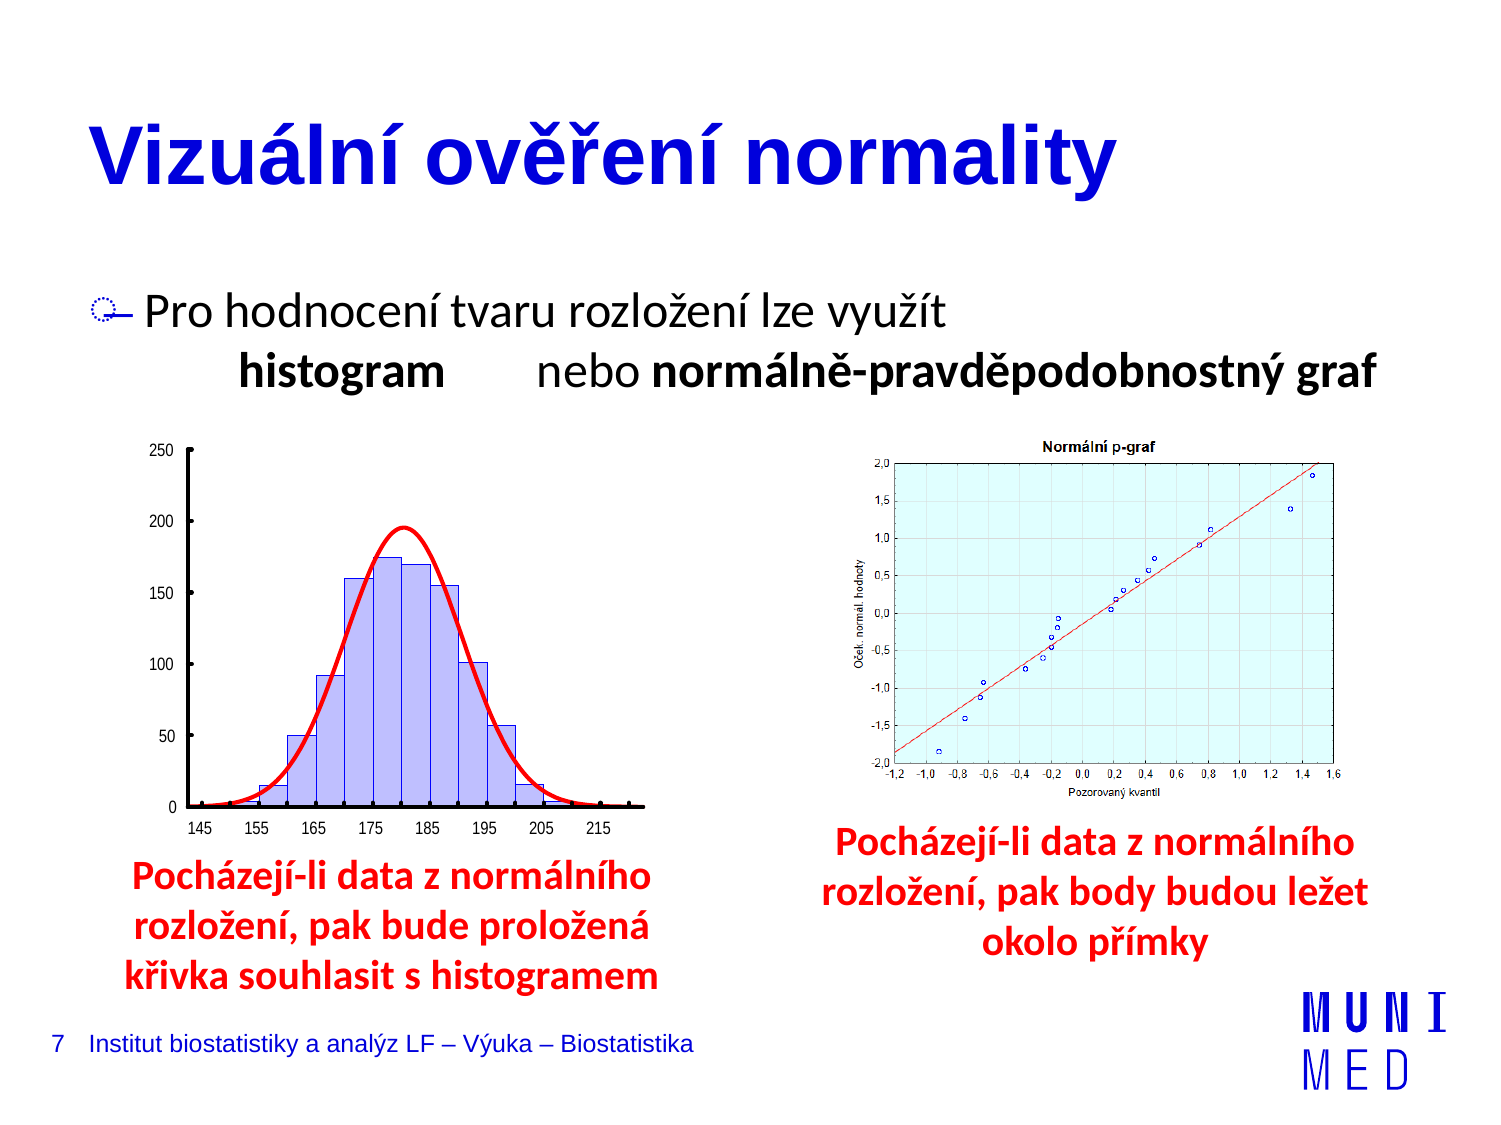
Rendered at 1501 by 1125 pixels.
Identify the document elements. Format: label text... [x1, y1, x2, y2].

text_box Pocházejí-li data z normálního rozložení, pak body budou ležet okolo přímky [778, 806, 1413, 972]
title Vizuální ověření normality [88, 118, 1412, 193]
slide_number 7 [50, 1021, 82, 1063]
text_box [131, 434, 654, 852]
footer Institut biostatistiky a analýz LF – Výuka – Biostatistika [88, 1021, 1064, 1063]
picture [848, 433, 1343, 801]
text_box Pocházejí-li data z normálního rozložení, pak bude proložená křivka souhlasit s histogramem [75, 840, 709, 1006]
list Pro hodnocení tvaru rozložení lze využít histogram nebo normálně-pravděpodobnostný graf [88, 277, 1412, 957]
